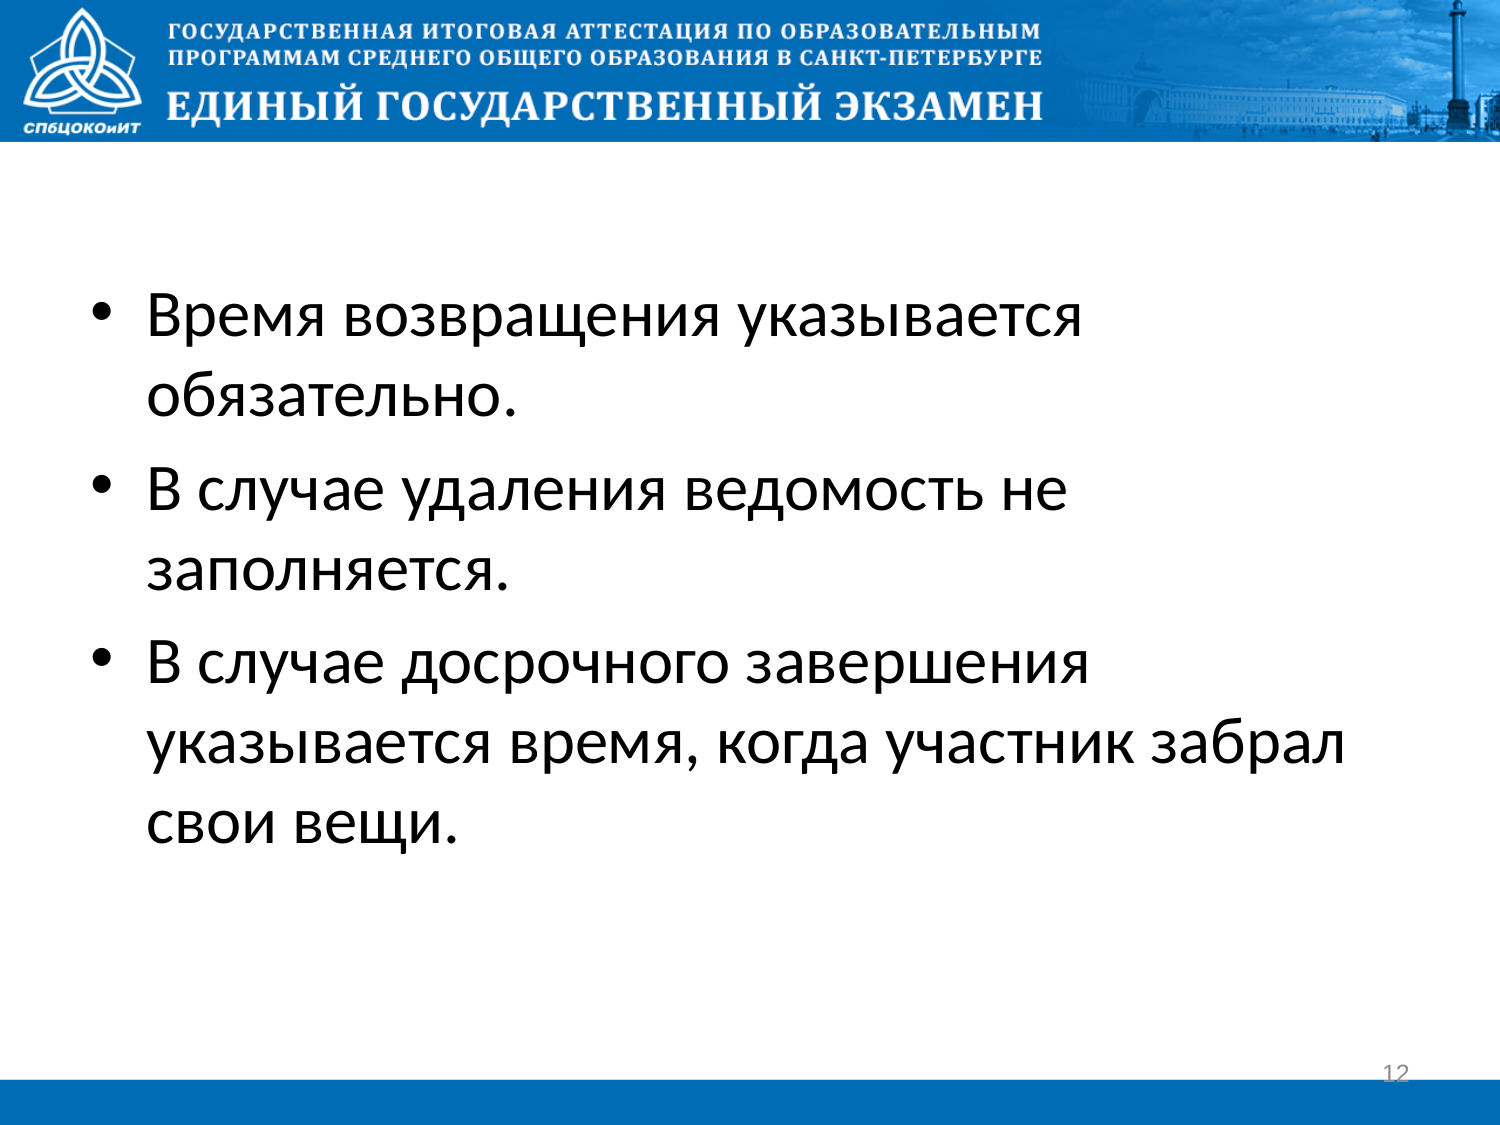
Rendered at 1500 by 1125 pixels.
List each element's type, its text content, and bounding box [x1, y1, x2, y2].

slide_number 12 [1074, 1042, 1425, 1103]
picture [0, 0, 1500, 1125]
list Время возвращения указывается обязательно. В случае удаления ведомость не заполняется. В случае досрочного завершения указывается время, когда участник забрал свои вещи. [74, 262, 1426, 1006]
